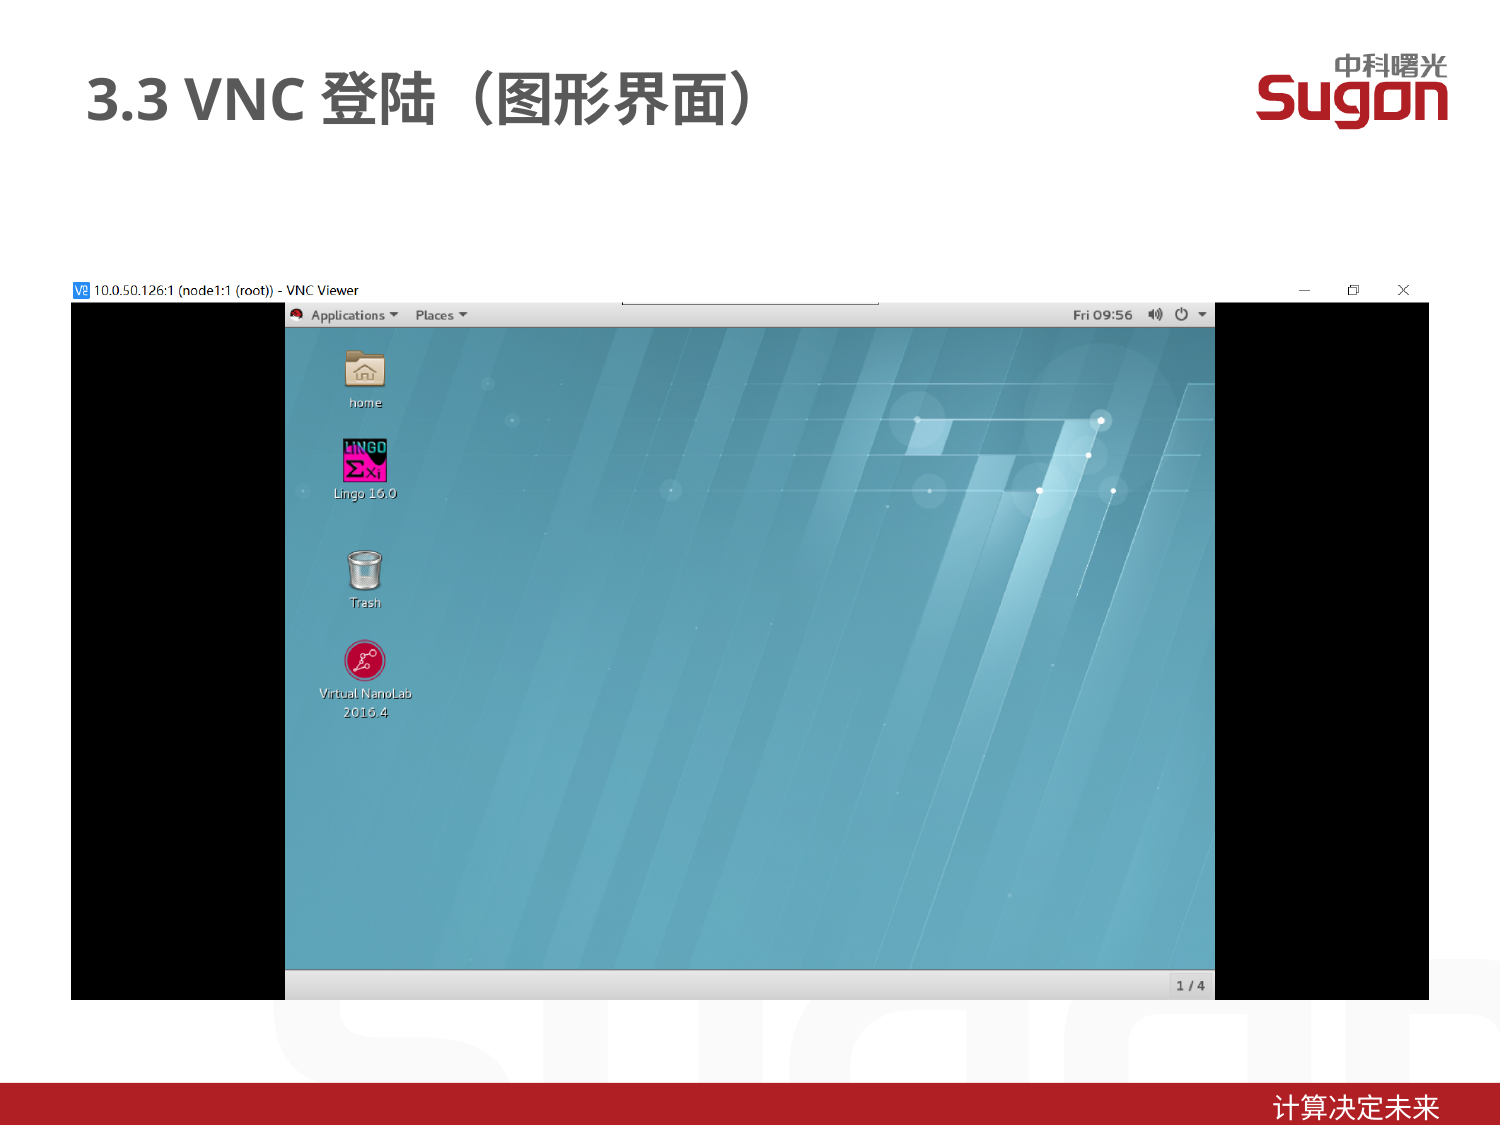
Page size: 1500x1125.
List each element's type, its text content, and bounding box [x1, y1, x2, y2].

list 3.3 VNC登陆（图形界面） [71, 54, 1154, 149]
picture [0, 0, 1500, 1082]
